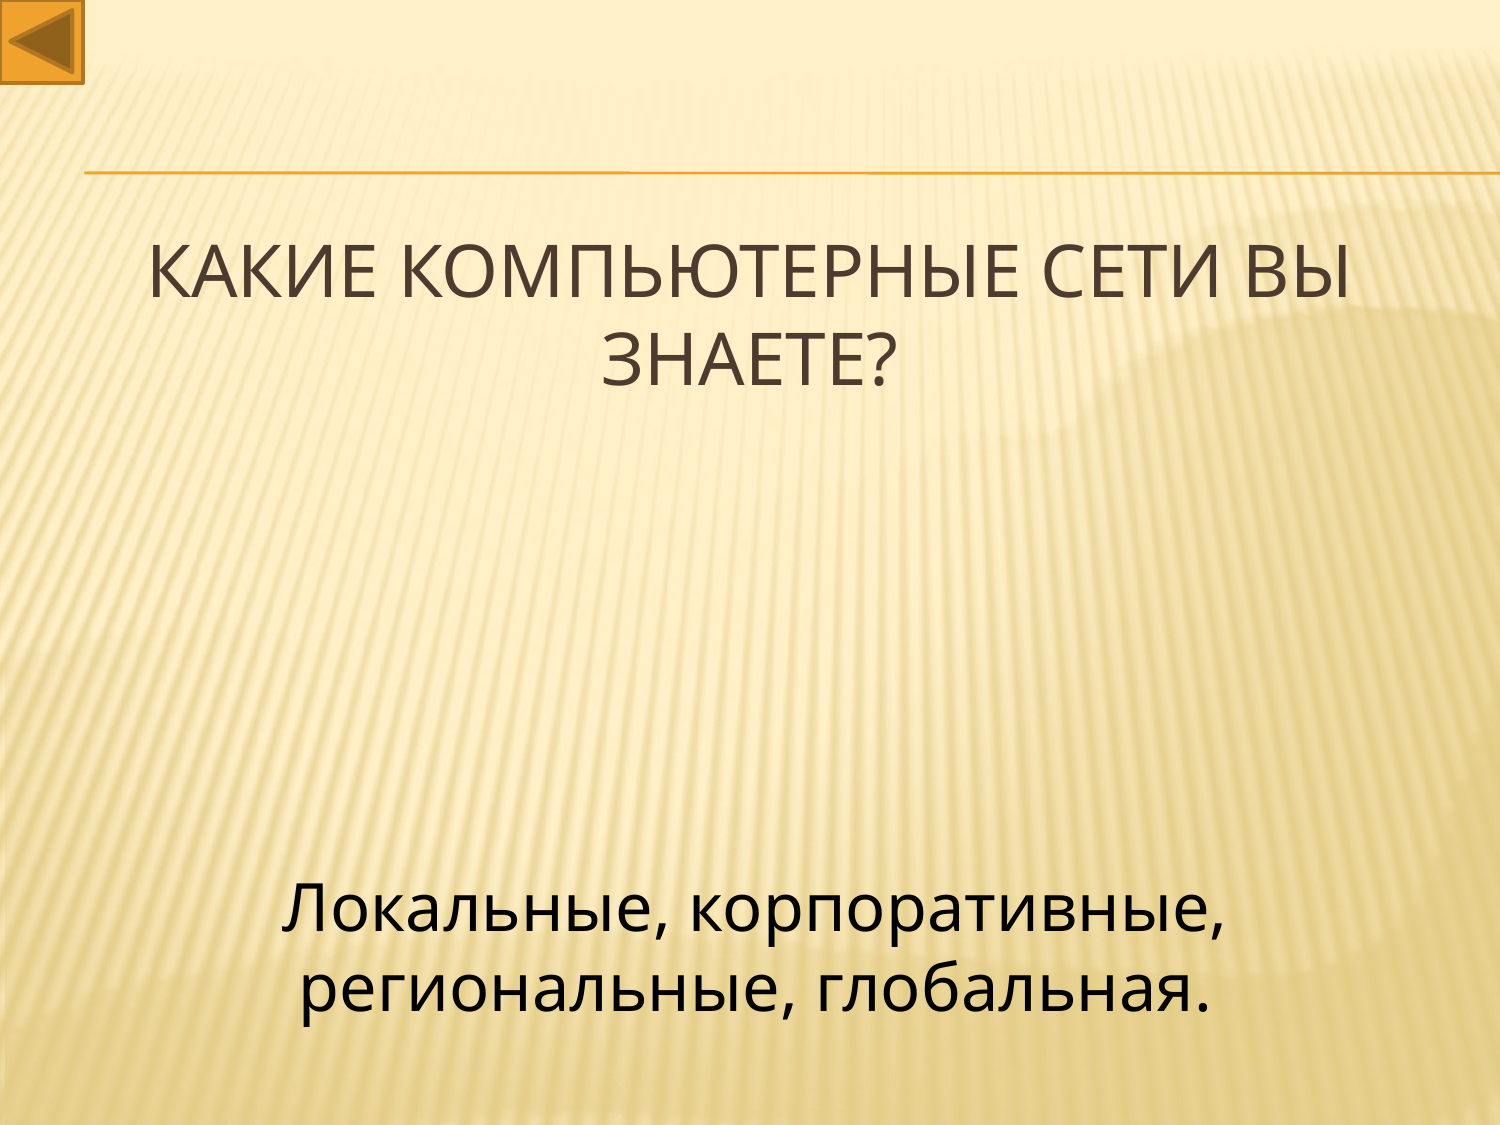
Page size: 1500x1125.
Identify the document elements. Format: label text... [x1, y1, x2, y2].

text_box [0, 0, 85, 85]
text_box Локальные, корпоративные, региональные, глобальная. [218, 857, 1294, 1033]
title Какие компьютерные сети вы знаете? [0, 243, 1500, 382]
